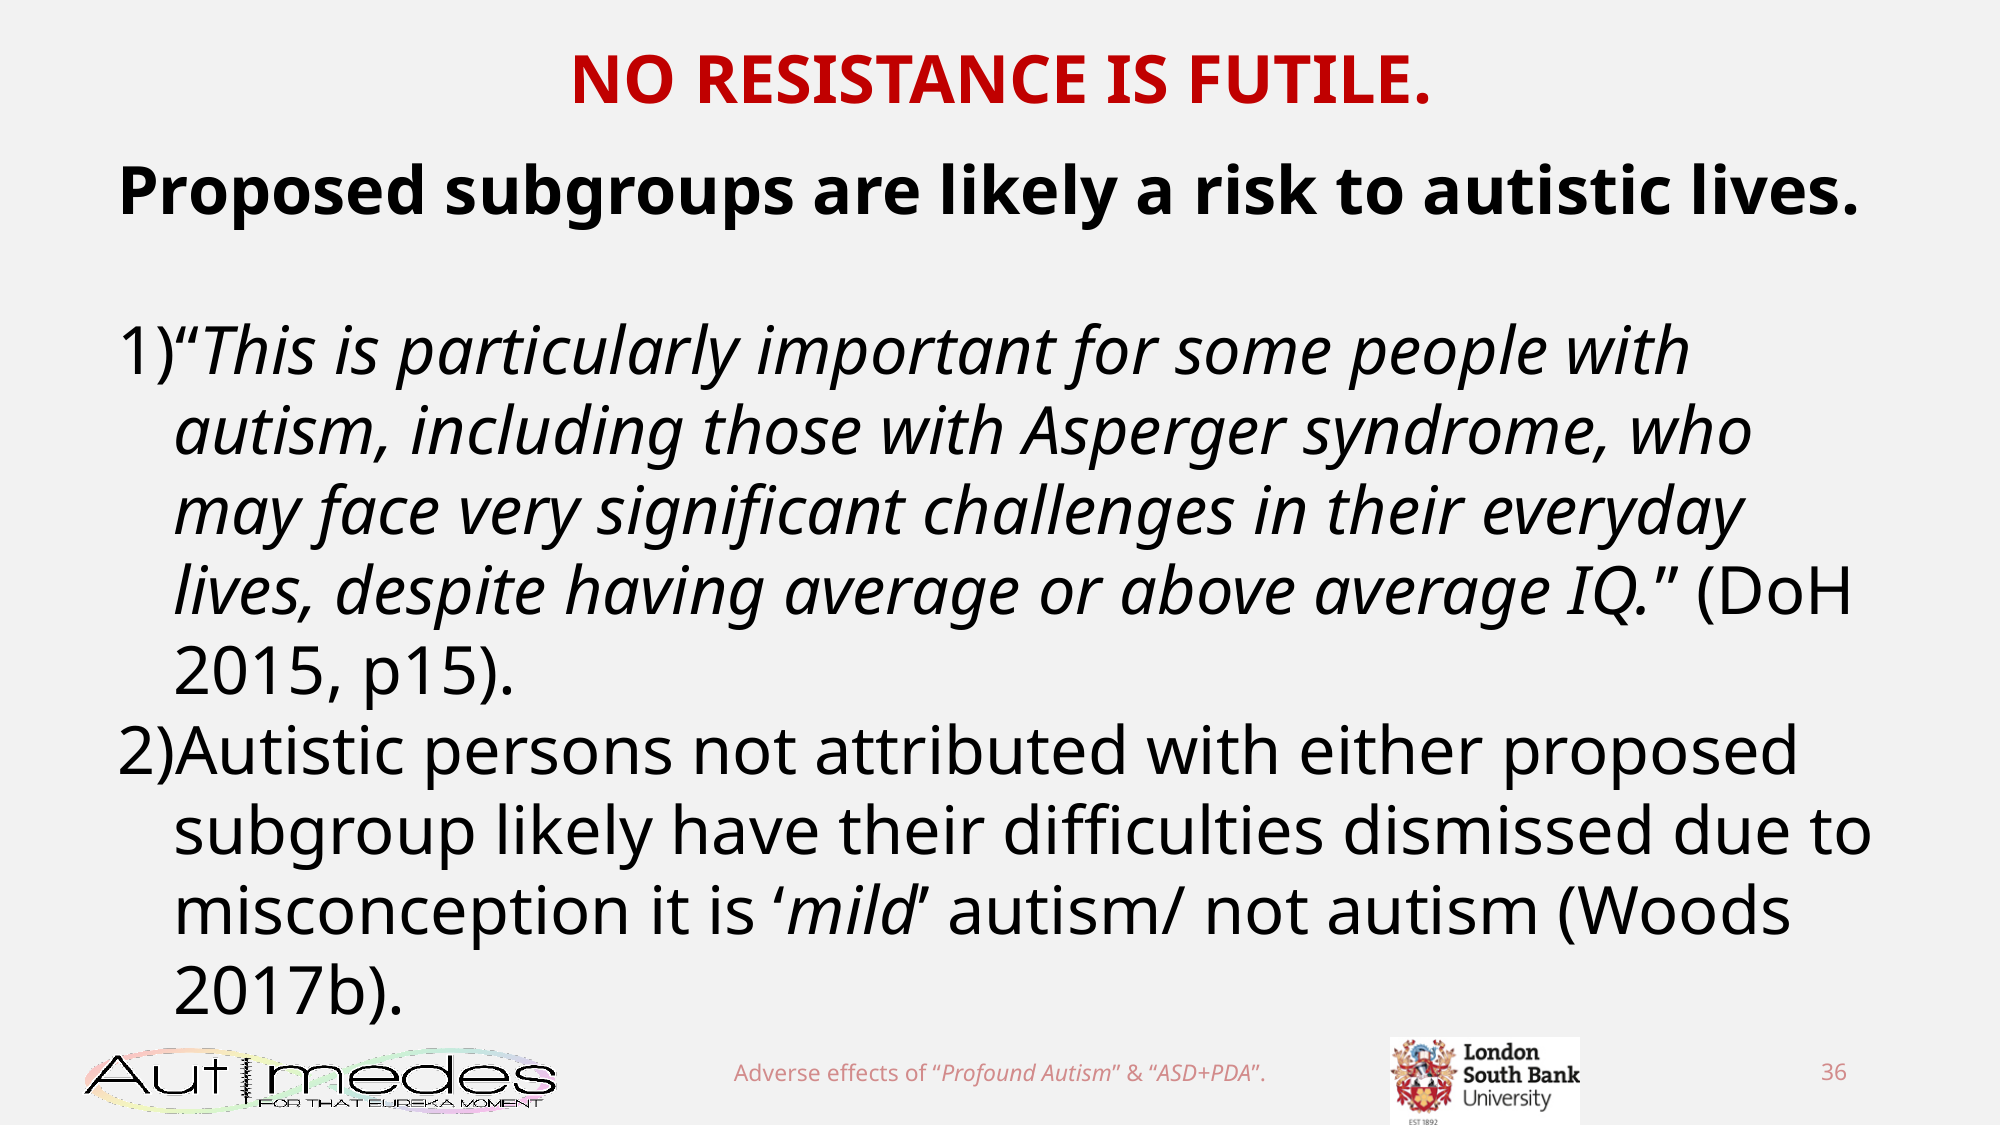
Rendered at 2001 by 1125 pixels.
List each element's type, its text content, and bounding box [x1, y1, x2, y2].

picture [71, 1042, 567, 1120]
footer Adverse effects of “Profound Autism” & “ASD+PDA”. [662, 1042, 1338, 1103]
text_box NO RESISTANCE IS FUTILE. [103, 29, 1900, 125]
text_box Proposed subgroups are likely a risk to autistic lives. “This is particularly important for some people with autism, including those with Asperger syndrome, who may face very significant challenges in their everyday lives, despite having average or above average IQ.” (DoH 2015, p15). Autistic persons not attributed with either proposed subgroup likely have their difficulties dismissed due to misconception it is ‘mild’ autism/ not autism (Woods 2017b). [102, 140, 1898, 1036]
slide_number 36 [1412, 1042, 1863, 1103]
picture [1390, 1037, 1580, 1125]
